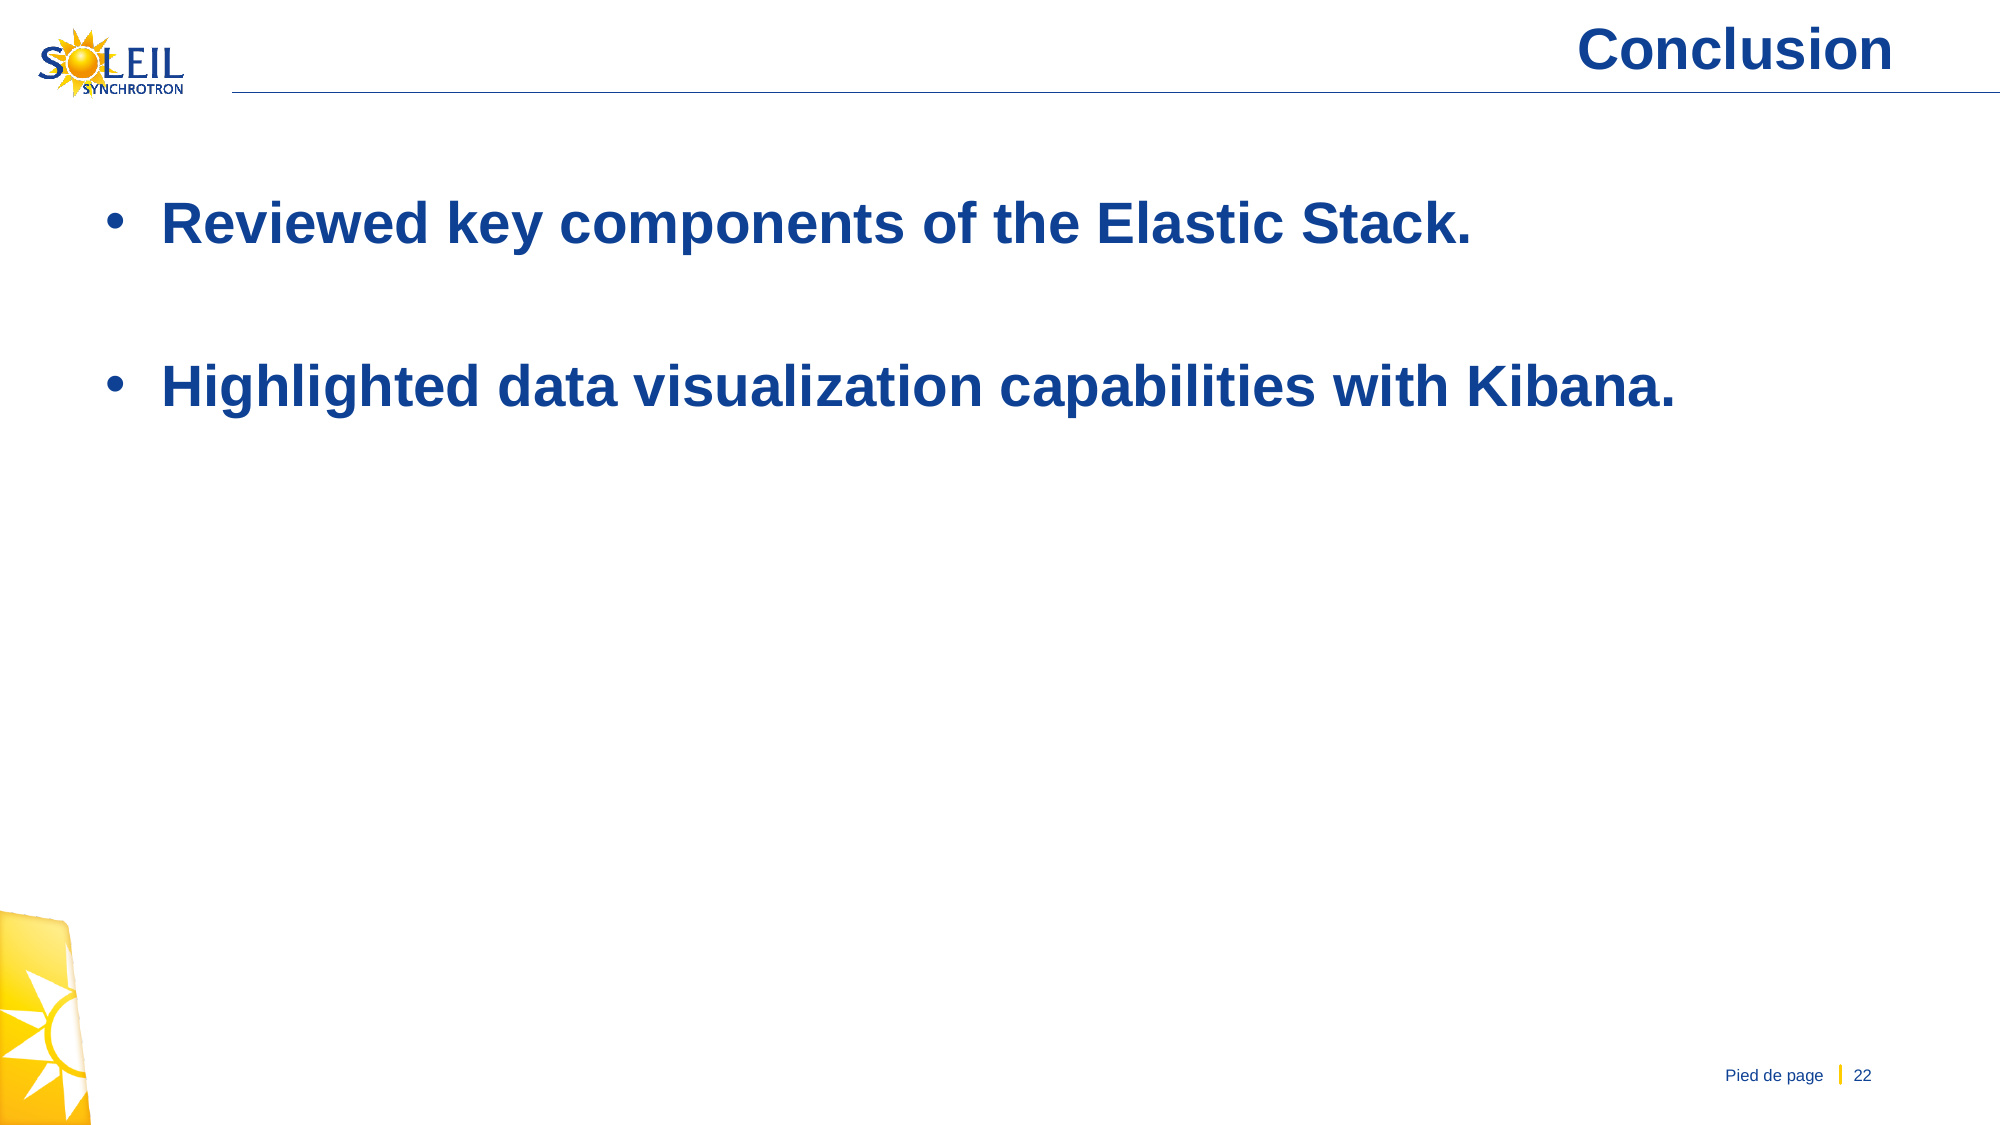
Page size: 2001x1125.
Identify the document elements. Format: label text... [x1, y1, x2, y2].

slide_number 22 [1838, 1045, 1910, 1105]
list Reviewed key components of the Elastic Stack. Highlighted data visualization capabilities with Kibana. [90, 177, 1957, 1009]
picture [11, 11, 202, 118]
footer Pied de page [137, 1045, 1838, 1105]
picture [0, 910, 91, 1125]
title Conclusion [90, 0, 1910, 93]
